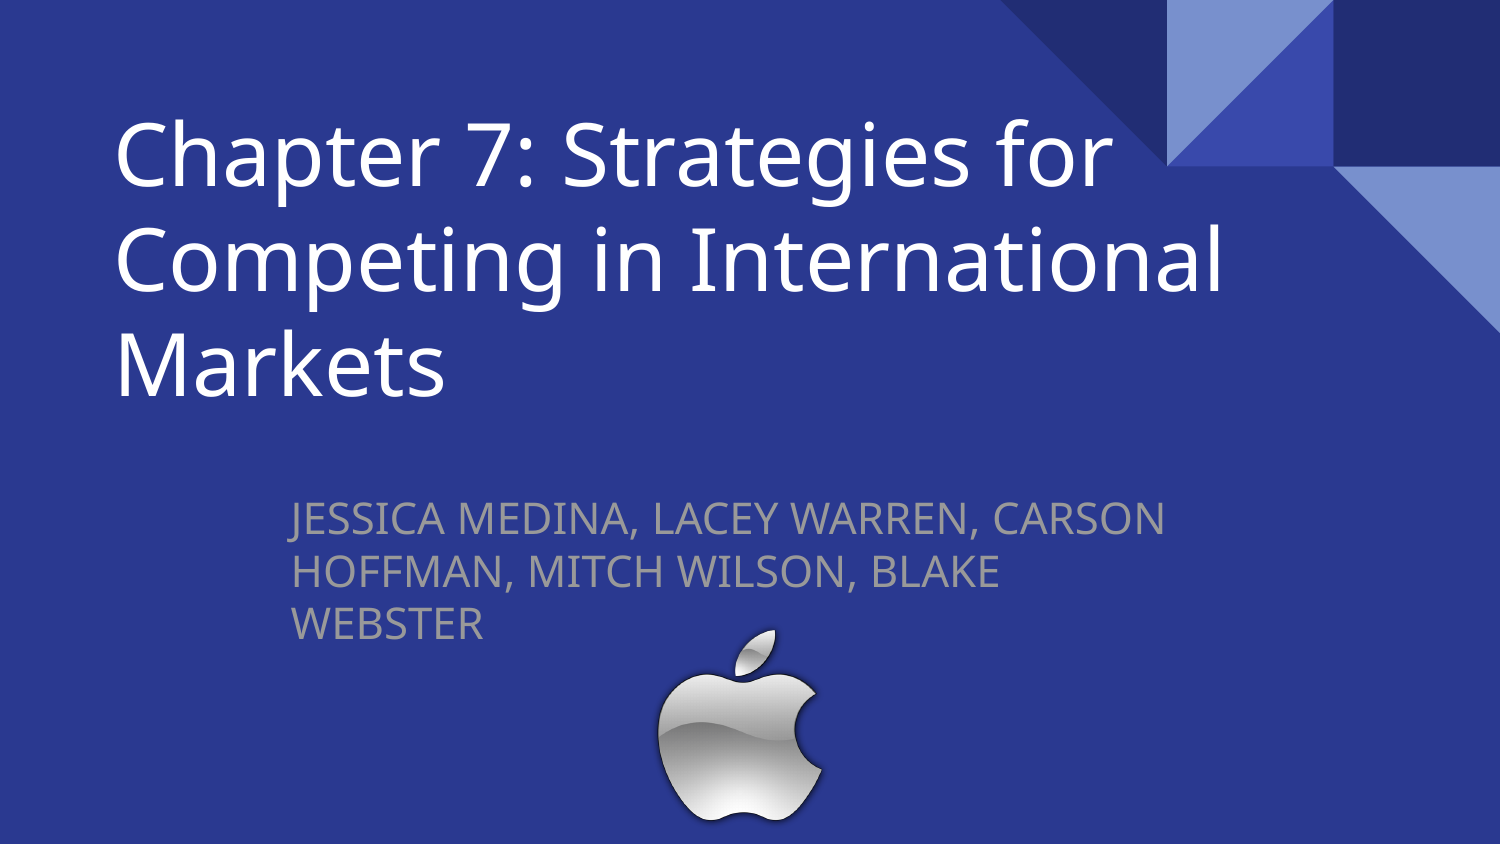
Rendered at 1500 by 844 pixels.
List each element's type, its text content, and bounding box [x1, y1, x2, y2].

title Chapter 7: Strategies for Competing in International Markets [98, 291, 1447, 429]
picture [629, 615, 849, 836]
subtitle JESSICA MEDINA, LACEY WARREN, CARSON HOFFMAN, MITCH WILSON, BLAKE WEBSTER [275, 475, 1203, 627]
